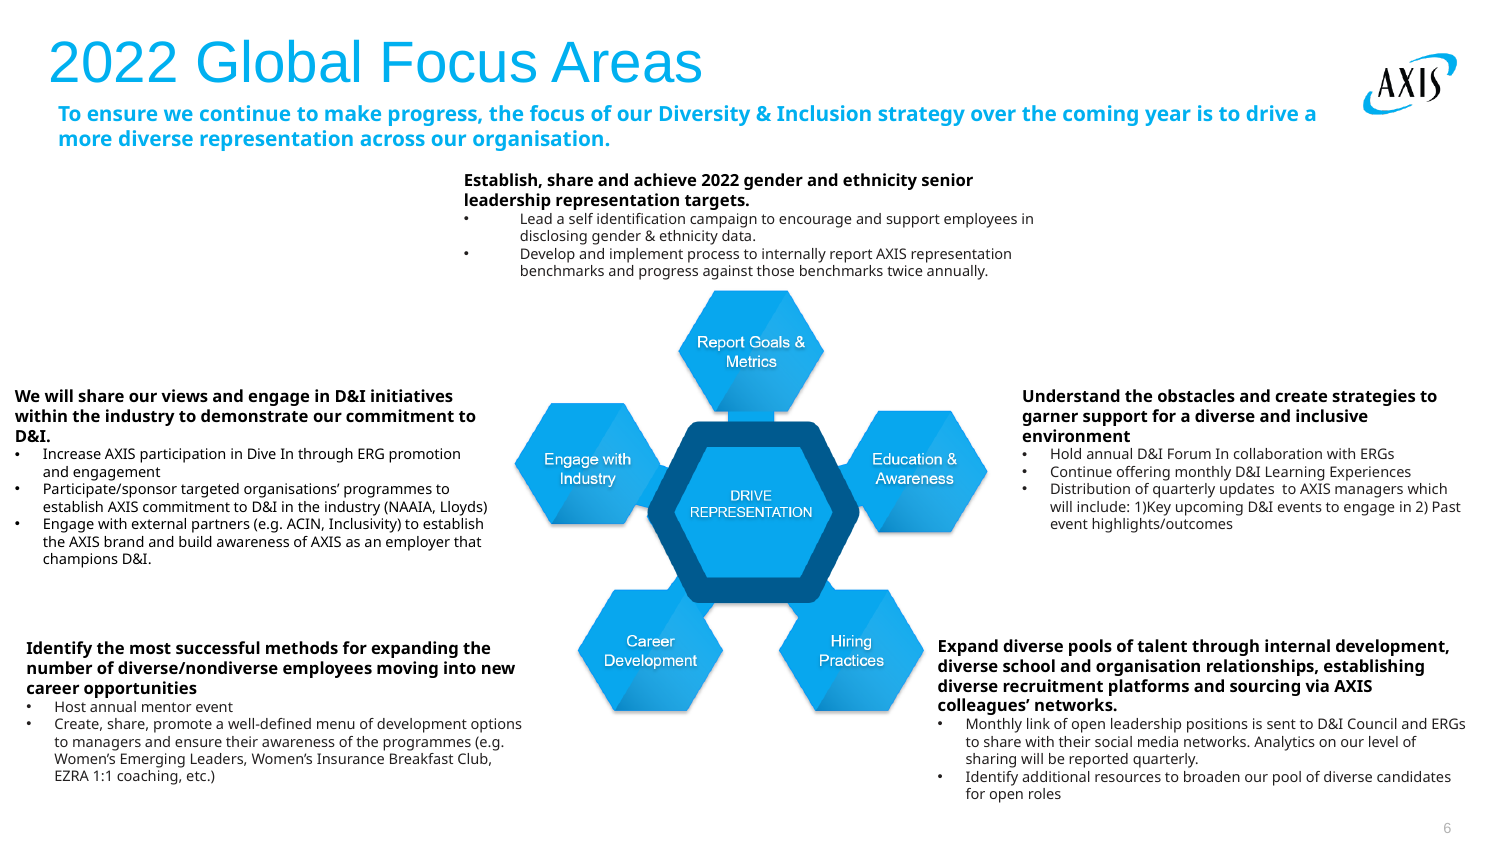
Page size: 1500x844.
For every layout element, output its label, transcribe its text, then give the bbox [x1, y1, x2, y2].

text_box We will share our views and engage in D&I initiatives within the industry to demonstrate our commitment to D&I. Increase AXIS participation in Dive In through ERG promotion and engagement Participate/sponsor targeted organisations’ programmes to establish AXIS commitment to D&I in the industry (NAAIA, Lloyds) Engage with external partners (e.g. ACIN, Inclusivity) to establish the AXIS brand and build awareness of AXIS as an employer that champions D&I. [0, 378, 485, 576]
picture [485, 252, 1000, 734]
text_box Identify the most successful methods for expanding the number of diverse/nondiverse employees moving into new career opportunities Host annual mentor event Create, share, promote a well-defined menu of development options to managers and ensure their awareness of the programmes (e.g. Women’s Emerging Leaders, Women’s Insurance Breakfast Club, EZRA 1:1 coaching, etc.) [11, 630, 542, 793]
title 2022 Global Focus Areas [49, 31, 1312, 93]
slide_number 5 [1113, 819, 1452, 844]
text_box Expand diverse pools of talent through internal development, diverse school and organisation relationships, establishing diverse recruitment platforms and sourcing via AXIS colleagues’ networks. Monthly link of open leadership positions is sent to D&I Council and ERGs to share with their social media networks. Analytics on our level of sharing will be reported quarterly. Identify additional resources to broaden our pool of diverse candidates for open roles [922, 628, 1484, 811]
text_box Establish, share and achieve 2022 gender and ethnicity senior leadership representation targets. Lead a self identification campaign to encourage and support employees in disclosing gender & ethnicity data. Develop and implement process to internally report AXIS representation benchmarks and progress against those benchmarks twice annually. [448, 162, 1076, 307]
text_box Understand the obstacles and create strategies to garner support for a diverse and inclusive environment Hold annual D&I Forum In collaboration with ERGs Continue offering monthly D&I Learning Experiences Distribution of quarterly updates to AXIS managers which will include: 1)Key upcoming D&I events to engage in 2) Past event highlights/outcomes [1007, 378, 1489, 541]
text_box To ensure we continue to make progress, the focus of our Diversity & Inclusion strategy over the coming year is to drive a more diverse representation across our organisation. [43, 93, 1361, 158]
picture [1357, 52, 1462, 115]
